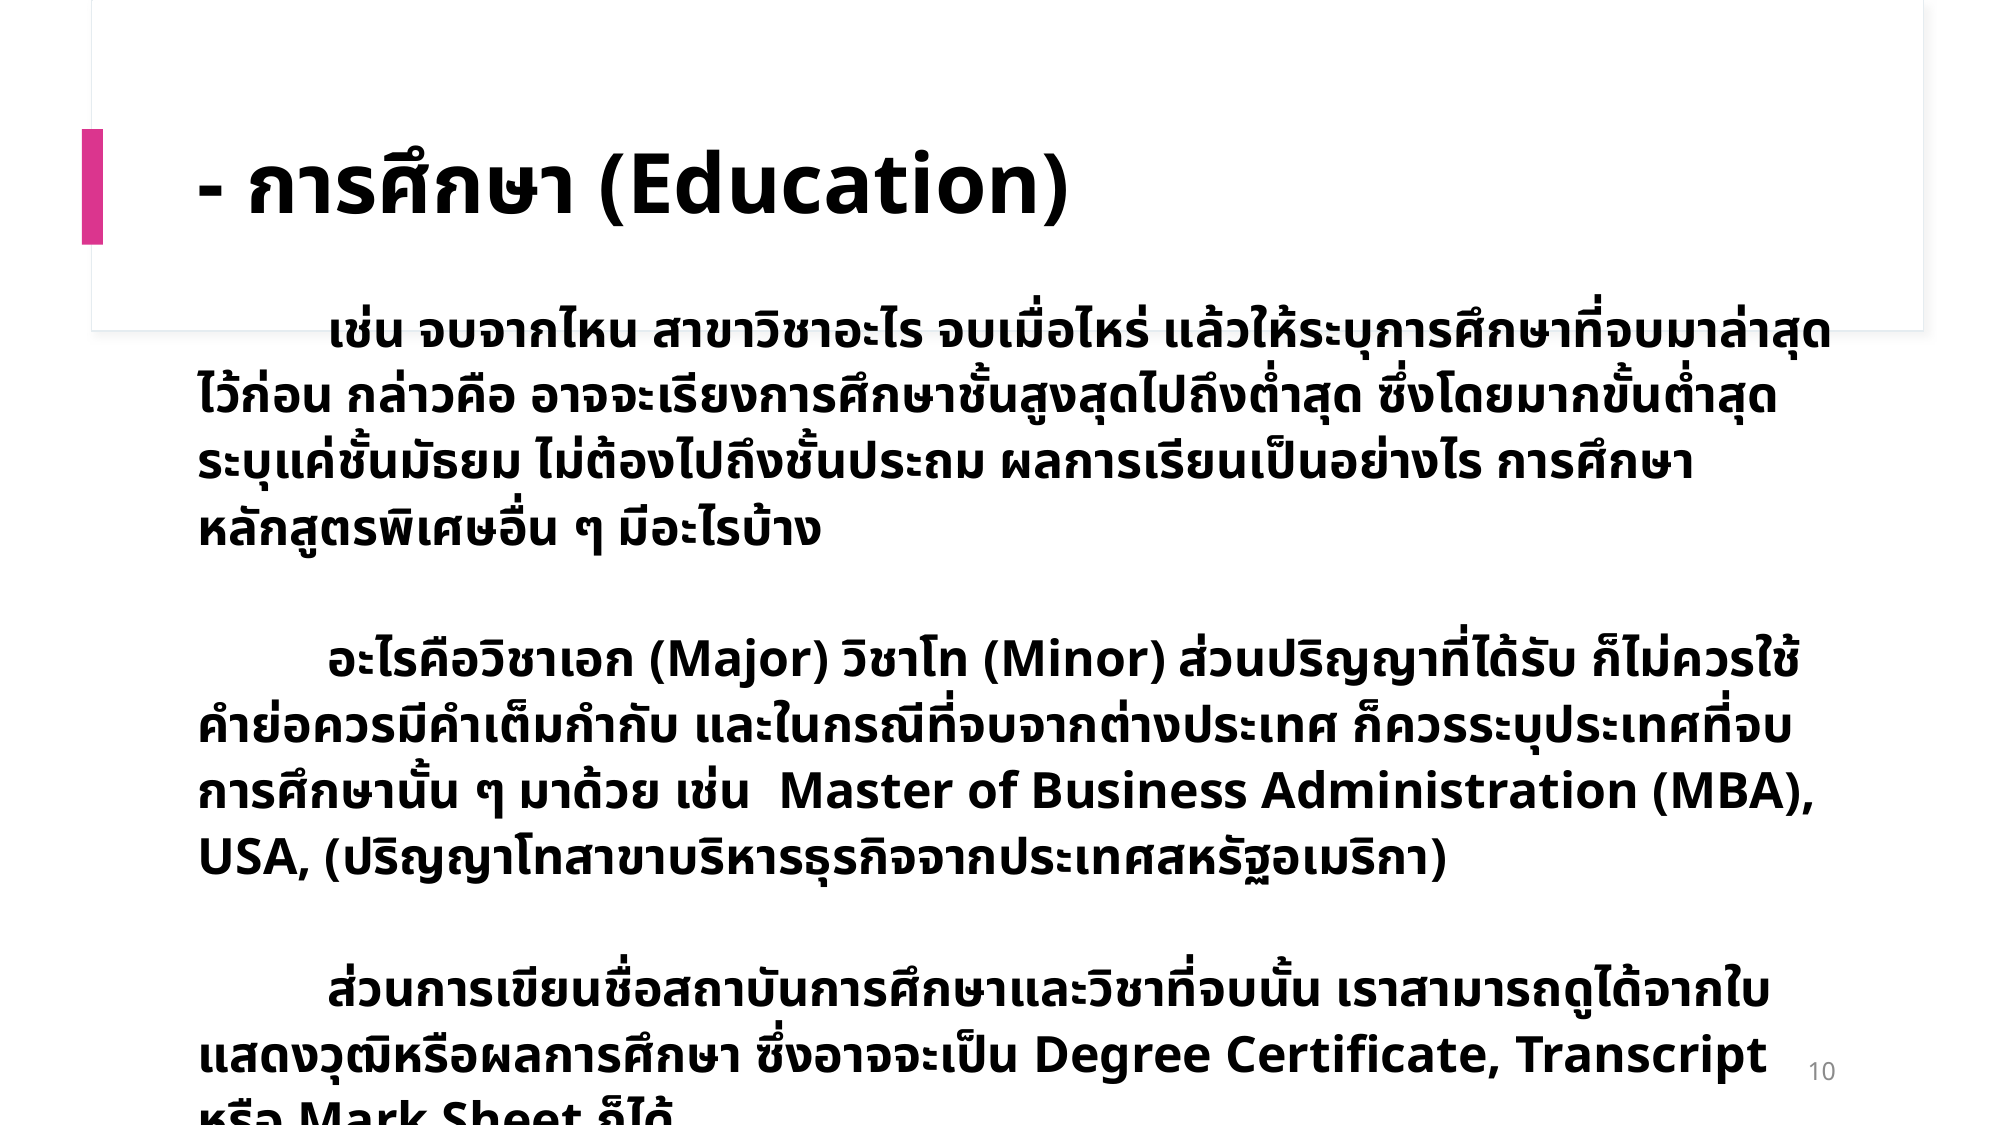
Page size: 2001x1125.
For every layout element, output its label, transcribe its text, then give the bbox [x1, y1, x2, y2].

slide_number 10 [1401, 1042, 1851, 1103]
list เช่น จบจากไหน สาขาวิชาอะไร จบเมื่อไหร่ แล้วให้ระบุการศึกษาที่จบมาล่าสุดไว้ก่อน กล่าวคือ อาจจะเรียงการศึกษาชั้นสูงสุดไปถึงต่ำสุด ซึ่งโดยมากขั้นต่ำสุดระบุแค่ชั้นมัธยม ไม่ต้องไปถึงชั้นประถม ผลการเรียนเป็นอย่างไร การศึกษาหลักสูตรพิเศษอื่น ๆ มีอะไรบ้าง อะไรคือวิชาเอก (Major) วิชาโท (Minor) ส่วนปริญญาที่ได้รับ ก็ไม่ควรใช้คำย่อควรมีคำเต็มกำกับ และในกรณีที่จบจากต่างประเทศ ก็ควรระบุประเทศที่จบการศึกษานั้น ๆ มาด้วย เช่น Master of Business Administration (MBA), USA, (ปริญญาโทสาขาบริหารธุรกิจจากประเทศสหรัฐอเมริกา) ส่วนการเขียนชื่อสถาบันการศึกษาและวิชาที่จบนั้น เราสามารถดูได้จากใบแสดงวุฒิหรือผลการศึกษา ซึ่งอาจจะเป็น Degree Certificate, Transcript หรือ Mark Sheet ก็ได้ [183, 284, 1851, 1013]
title - การศึกษา (Education) [183, 90, 1851, 284]
